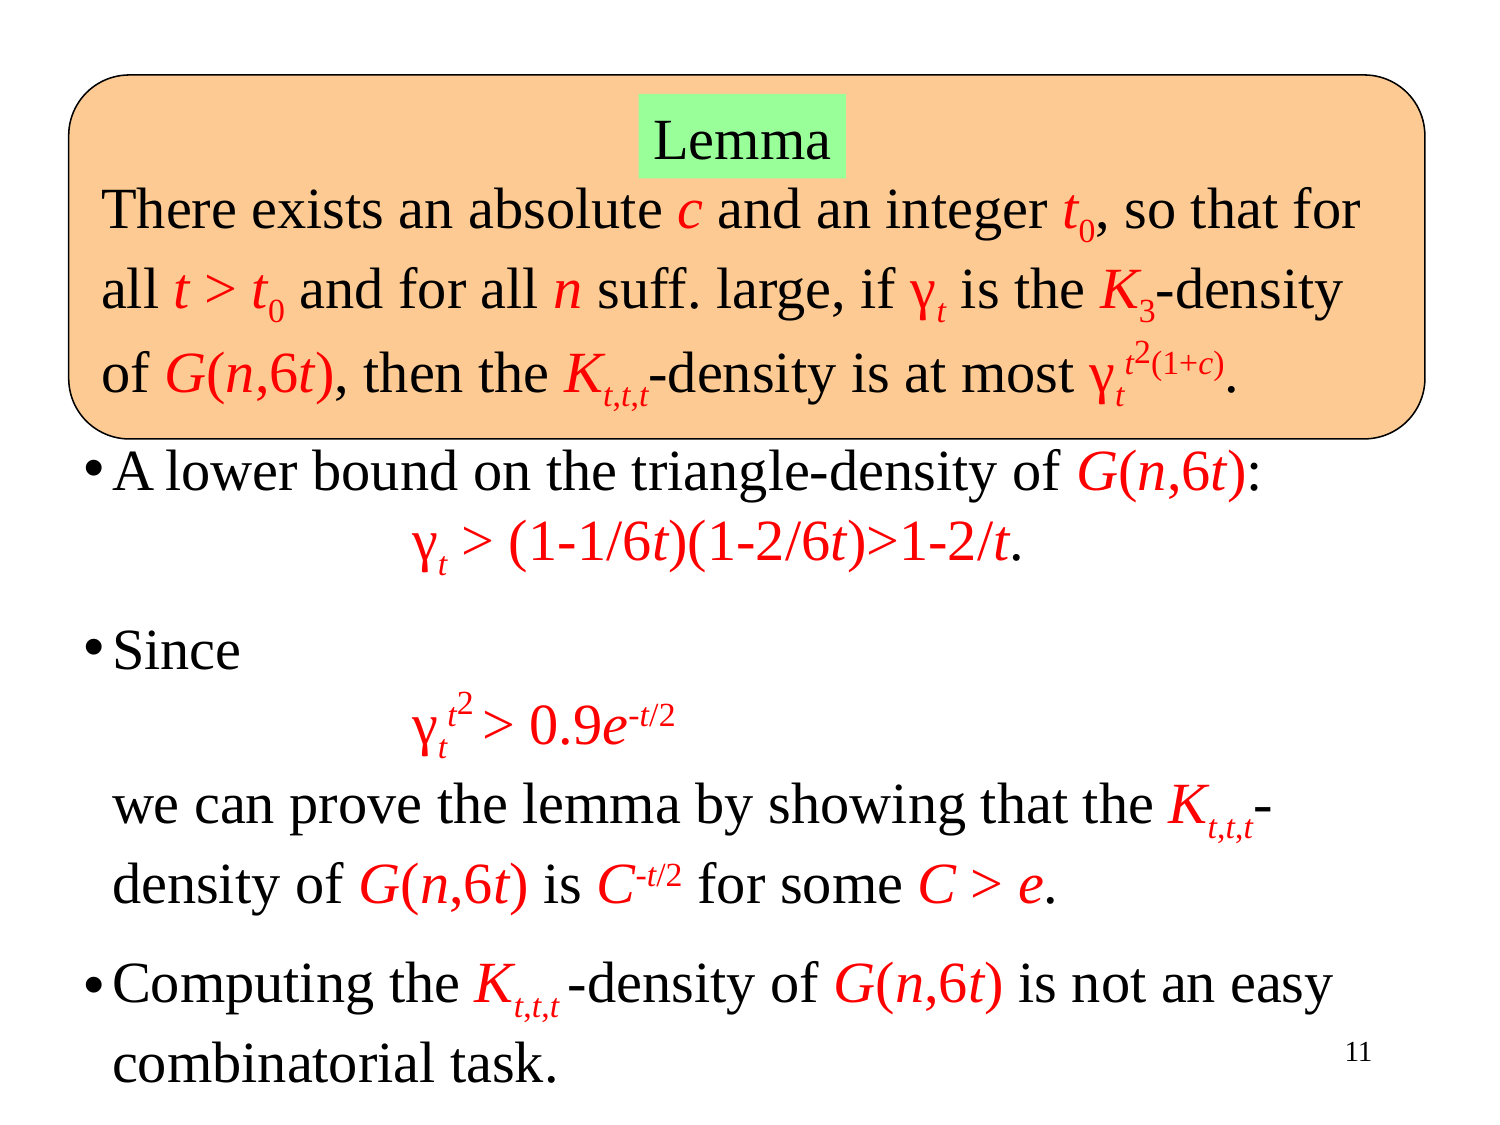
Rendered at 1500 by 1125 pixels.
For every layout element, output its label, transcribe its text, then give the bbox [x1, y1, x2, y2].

text_box There exists an absolute c and an integer t0, so that for all t > t0 and for all n suff. large, if γt is the K3-density of G(n,6t), then the Kt,t,t-density is at most γtt2(1+c). [68, 74, 1425, 425]
text_box Lemma [638, 93, 846, 179]
text_box A lower bound on the triangle-density of G(n,6t): γt > (1-1/6t)(1-2/6t)>1-2/t. Since γtt2 > 0.9e-t/2 we can prove the lemma by showing that the Kt,t,t-density of G(n,6t) is C-t/2 for some C > e. Computing the Kt,t,t -density of G(n,6t) is not an easy combinatorial task. [68, 425, 1417, 1102]
